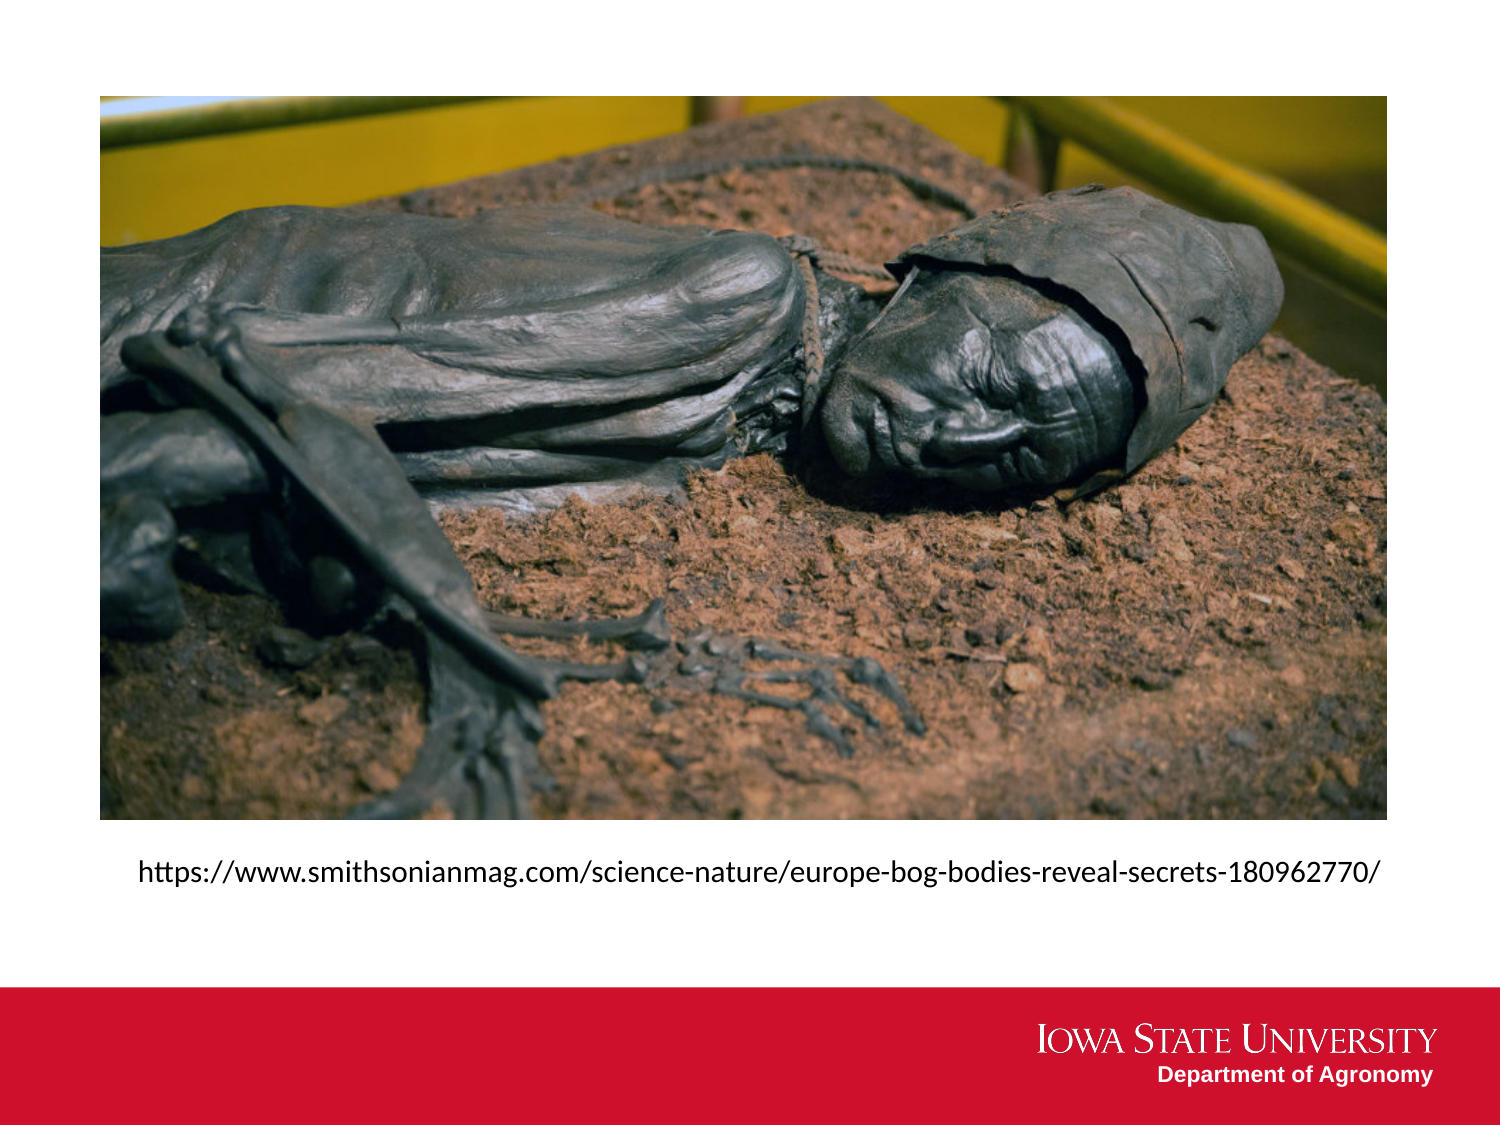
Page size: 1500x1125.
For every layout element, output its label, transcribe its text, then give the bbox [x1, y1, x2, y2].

picture [1037, 1023, 1438, 1057]
text_box https://www.smithsonianmag.com/science-nature/europe-bog-bodies-reveal-secrets-180962770/ [123, 843, 1429, 896]
picture [99, 96, 1387, 821]
